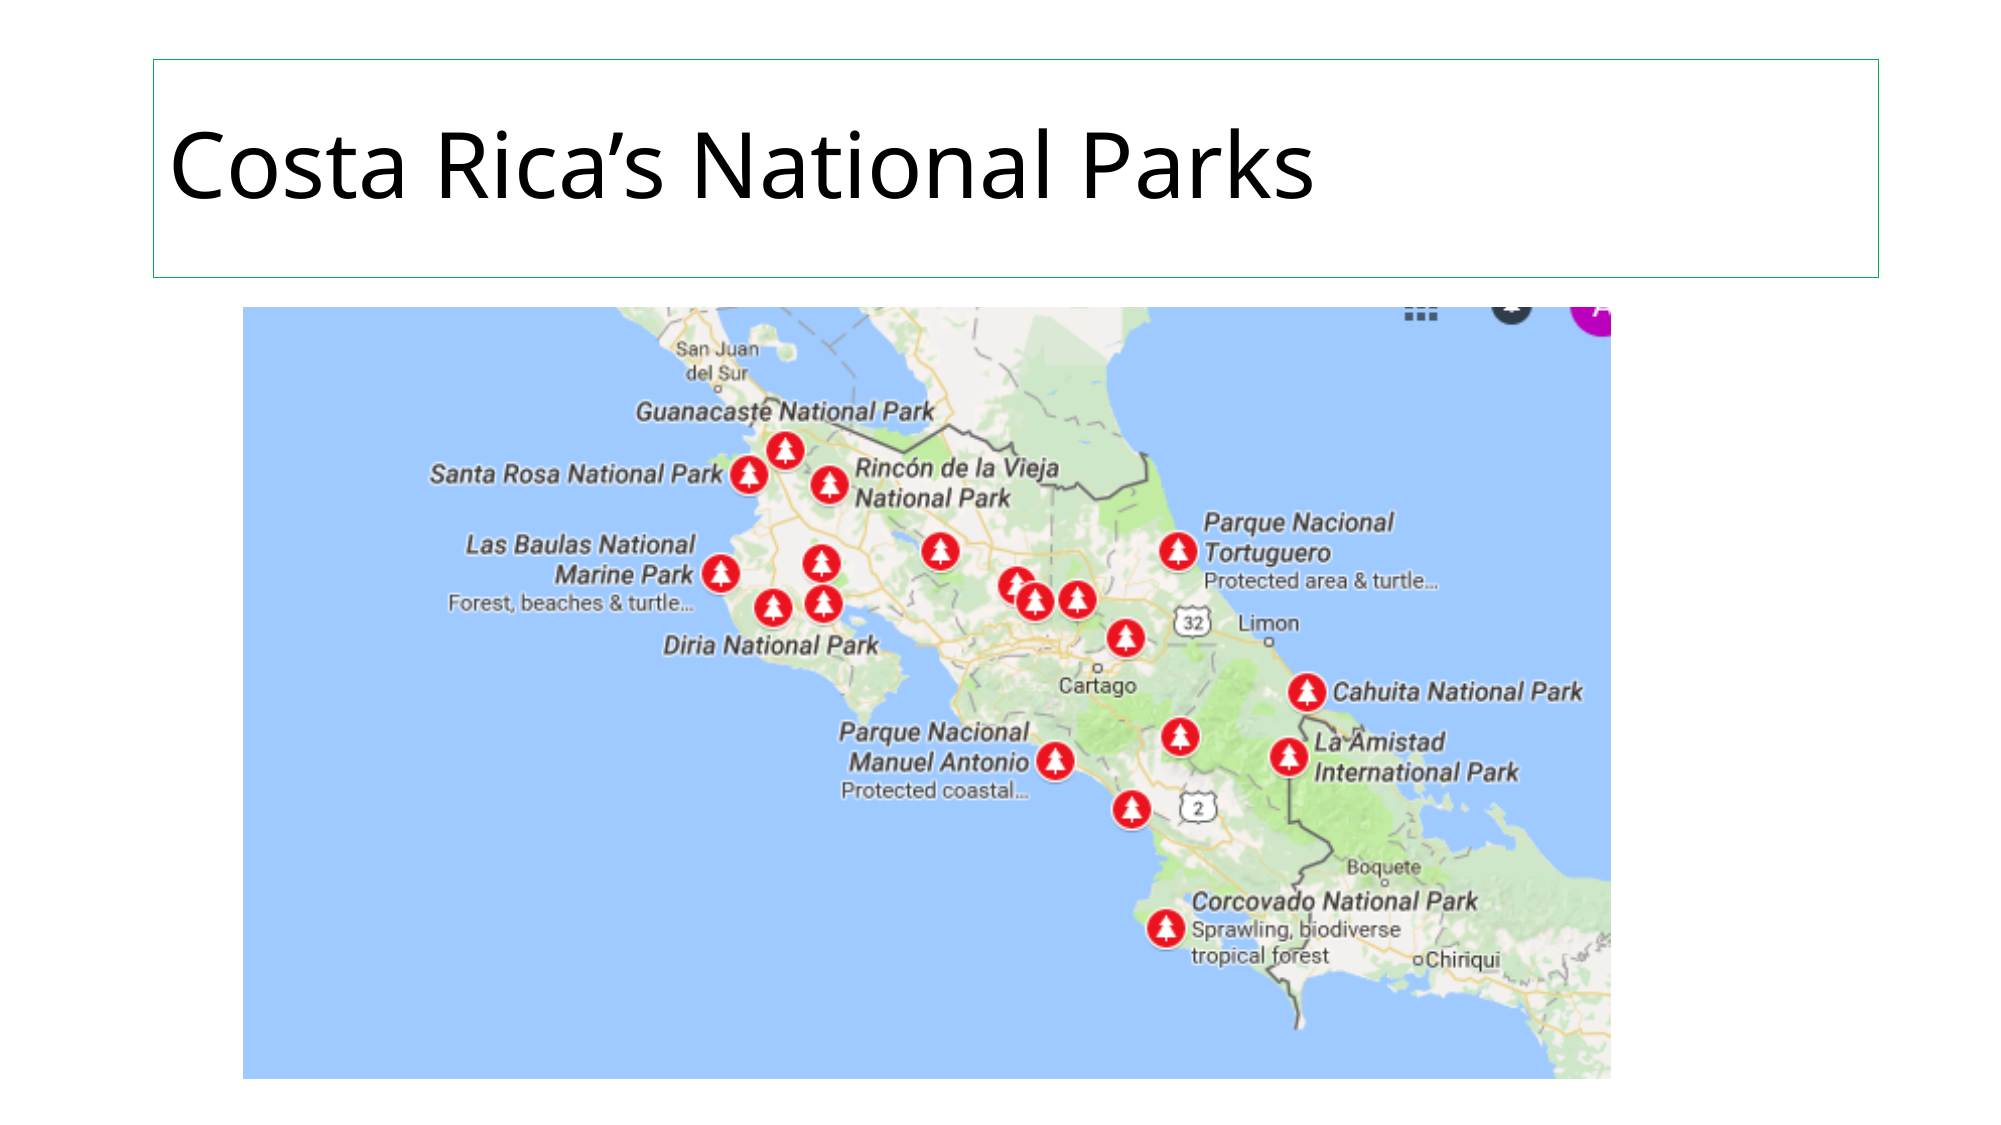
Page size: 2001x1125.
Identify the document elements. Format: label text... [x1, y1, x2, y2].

text_box Costa Rica’s National Parks [153, 59, 1879, 278]
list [243, 307, 1611, 1079]
